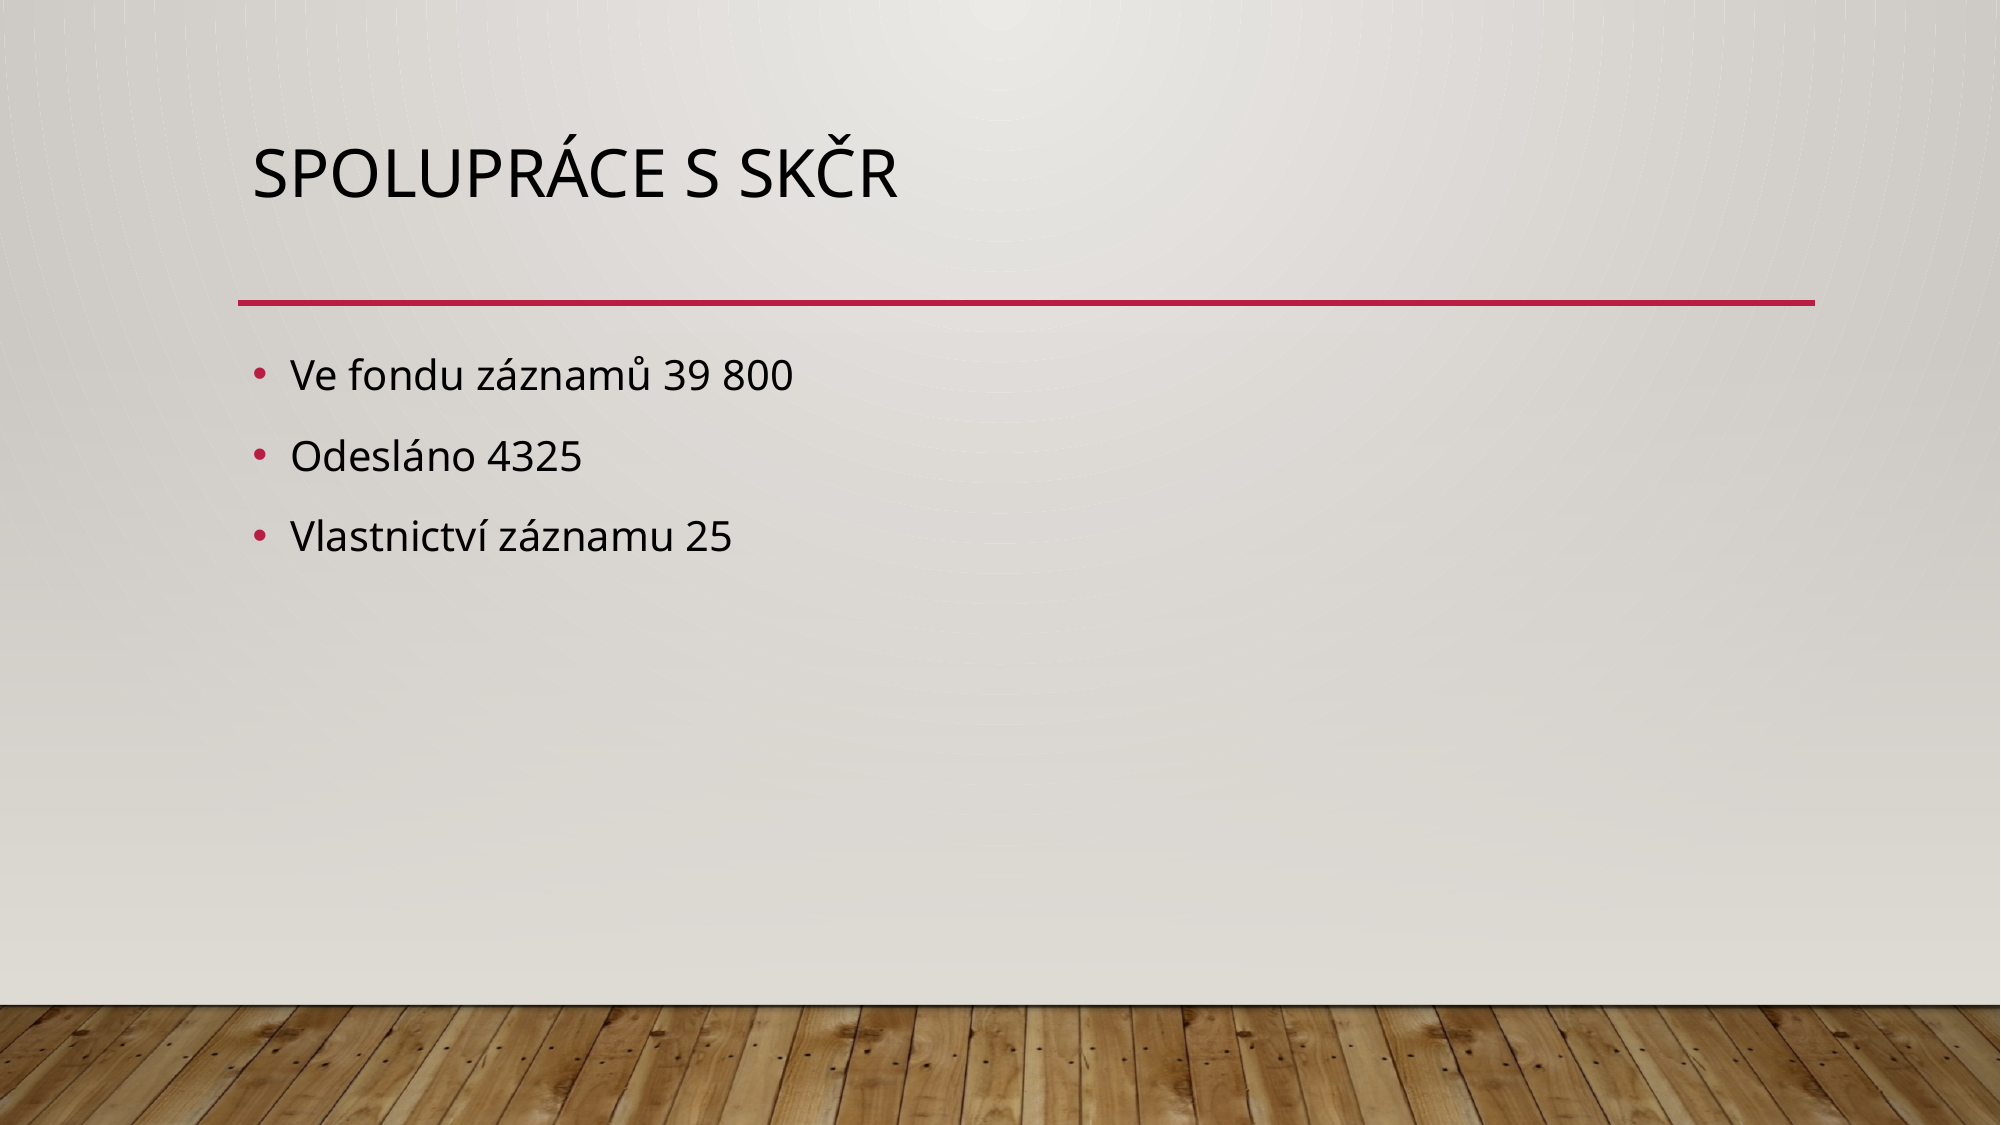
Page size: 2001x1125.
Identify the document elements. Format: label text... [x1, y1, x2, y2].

list Ve fondu záznamů 39 800 Odesláno 4325 Vlastnictví záznamu 25 [237, 330, 1815, 896]
picture [0, 1005, 2000, 1125]
title Spolupráce S SKČR [237, 132, 1814, 306]
